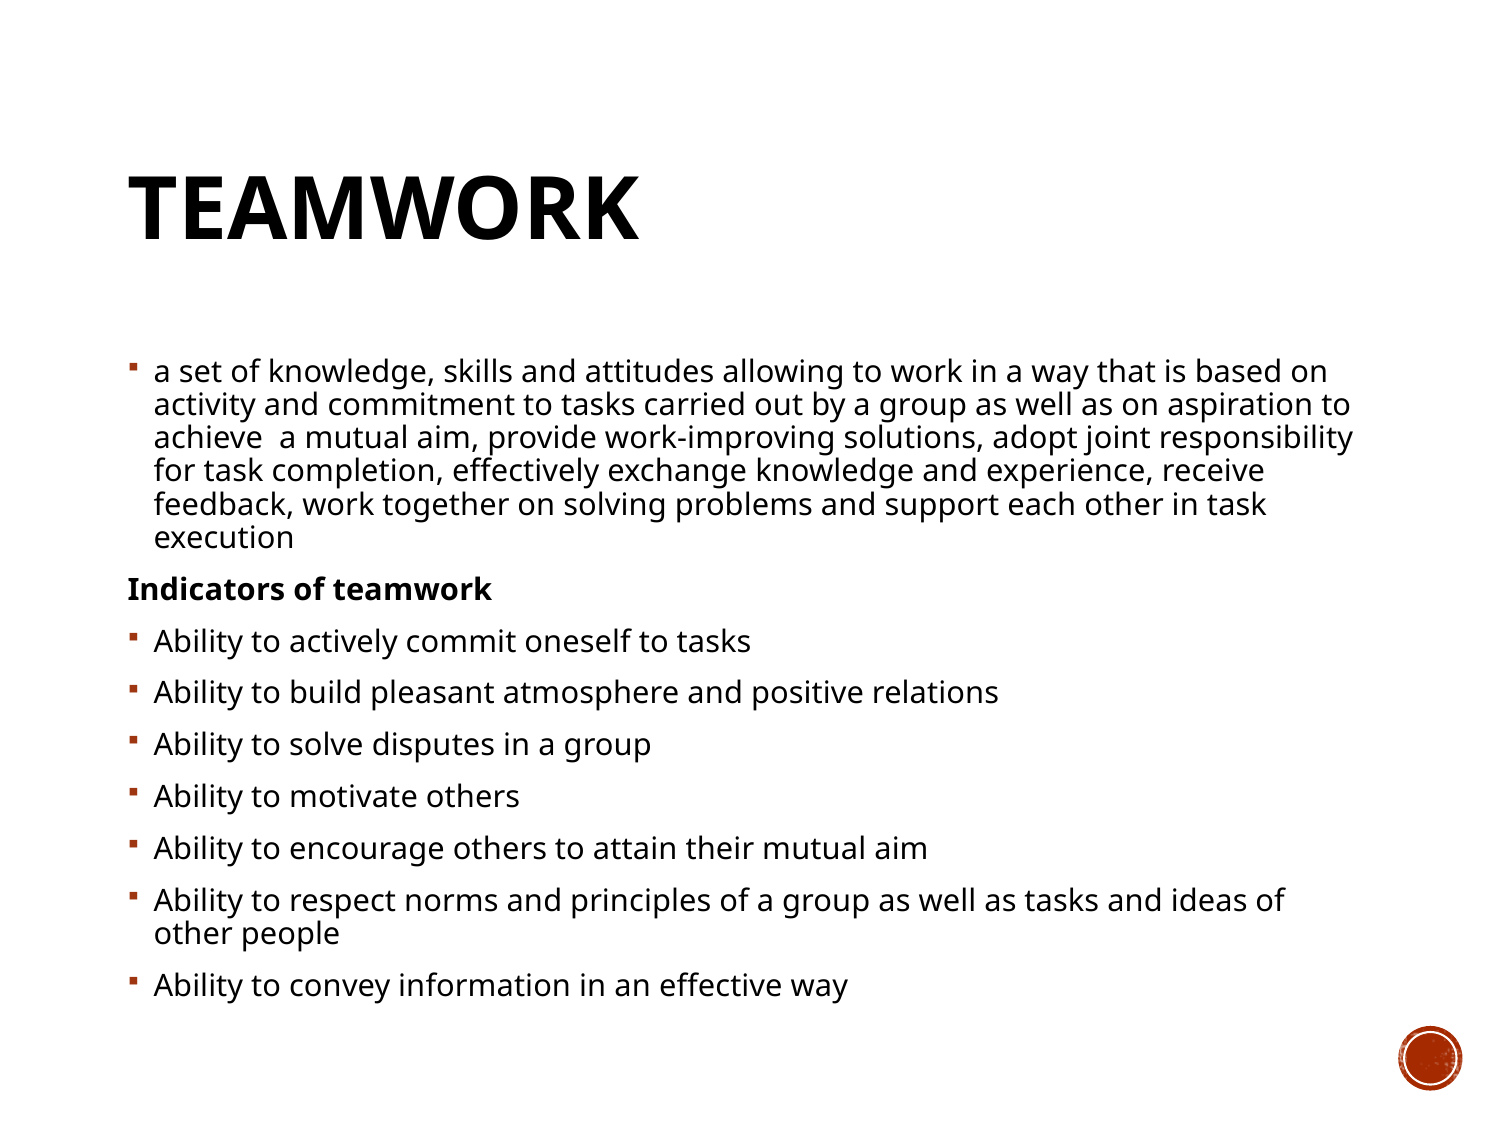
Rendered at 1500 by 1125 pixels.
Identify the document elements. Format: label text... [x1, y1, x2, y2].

title Teamwork [112, 79, 1388, 344]
list a set of knowledge, skills and attitudes allowing to work in a way that is based on activity and commitment to tasks carried out by a group as well as on aspiration to achieve a mutual aim, provide work-improving solutions, adopt joint responsibility for task completion, effectively exchange knowledge and experience, receive feedback, work together on solving problems and support each other in task execution Indicators of teamwork Ability to actively commit oneself to tasks Ability to build pleasant atmosphere and positive relations Ability to solve disputes in a group Ability to motivate others Ability to encourage others to attain their mutual aim Ability to respect norms and principles of a group as well as tasks and ideas of other people Ability to convey information in an effective way [112, 347, 1388, 1013]
